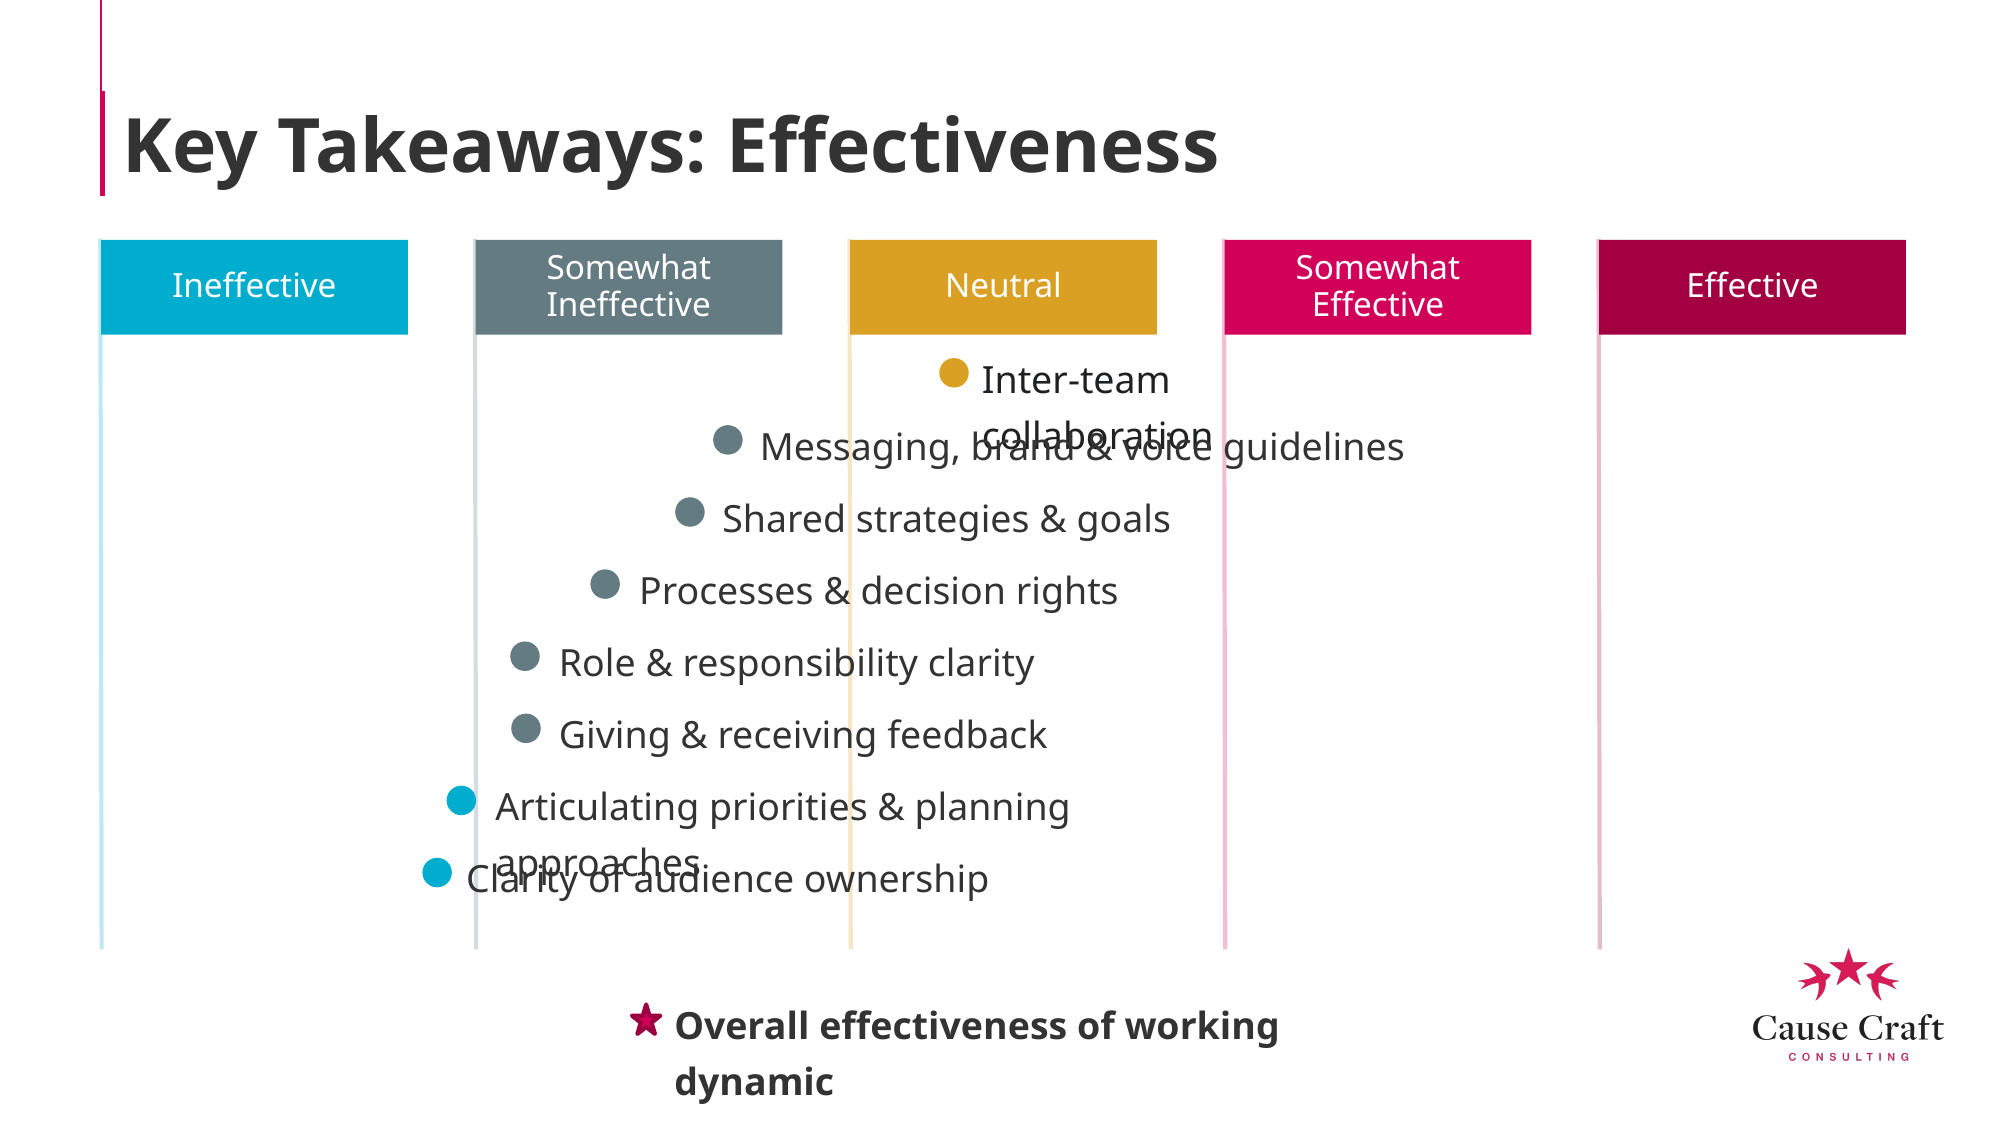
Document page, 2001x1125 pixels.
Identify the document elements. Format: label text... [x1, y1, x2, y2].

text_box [99, 180, 1907, 1008]
text_box Overall effectiveness of working dynamic [655, 1018, 1425, 1111]
picture [1742, 925, 1954, 1084]
text_box Key Takeaways: Effectiveness [108, 89, 1587, 180]
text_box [100, 0, 104, 197]
text_box [631, 1018, 661, 1036]
